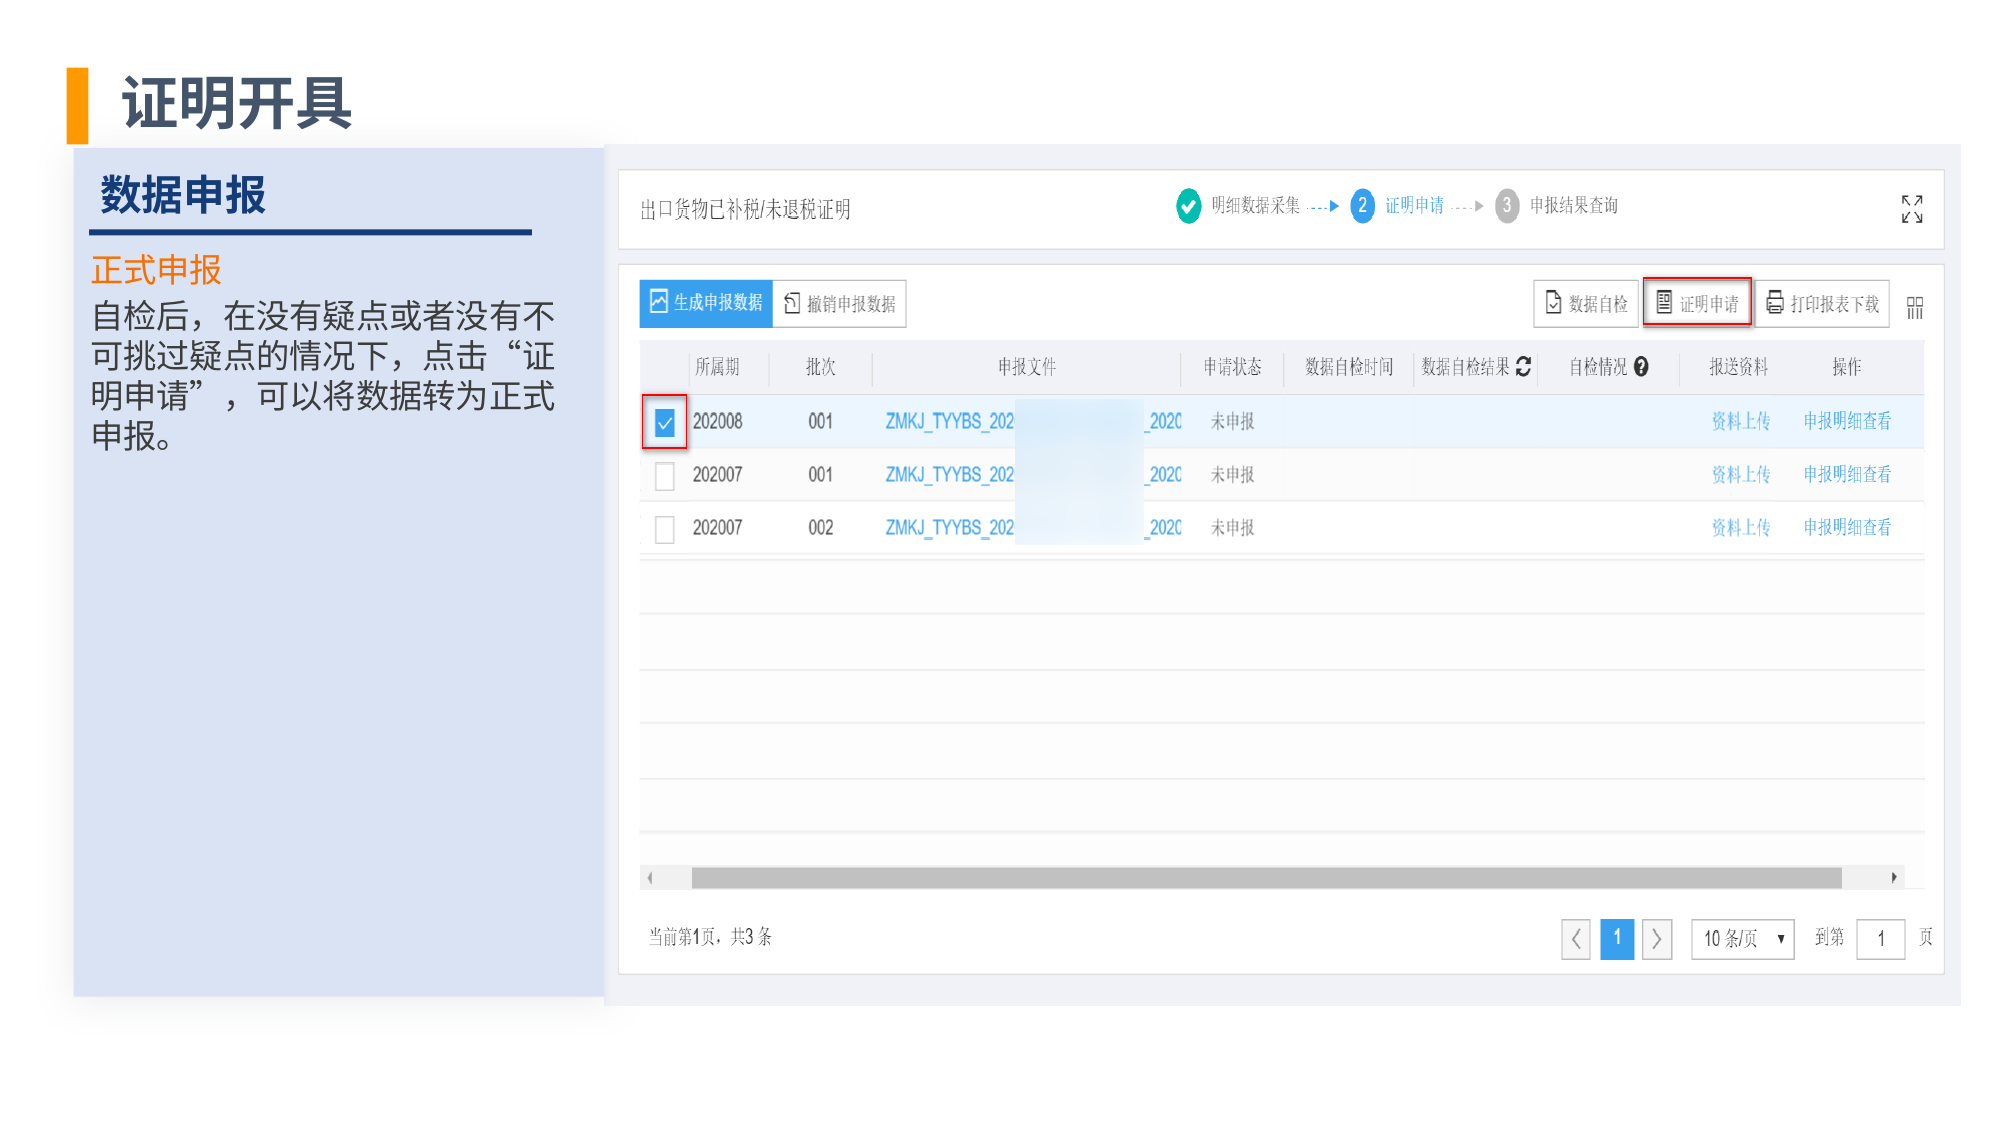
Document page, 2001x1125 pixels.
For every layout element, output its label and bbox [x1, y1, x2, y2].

text_box [73, 147, 604, 997]
text_box [66, 58, 371, 145]
picture [604, 144, 1961, 1006]
